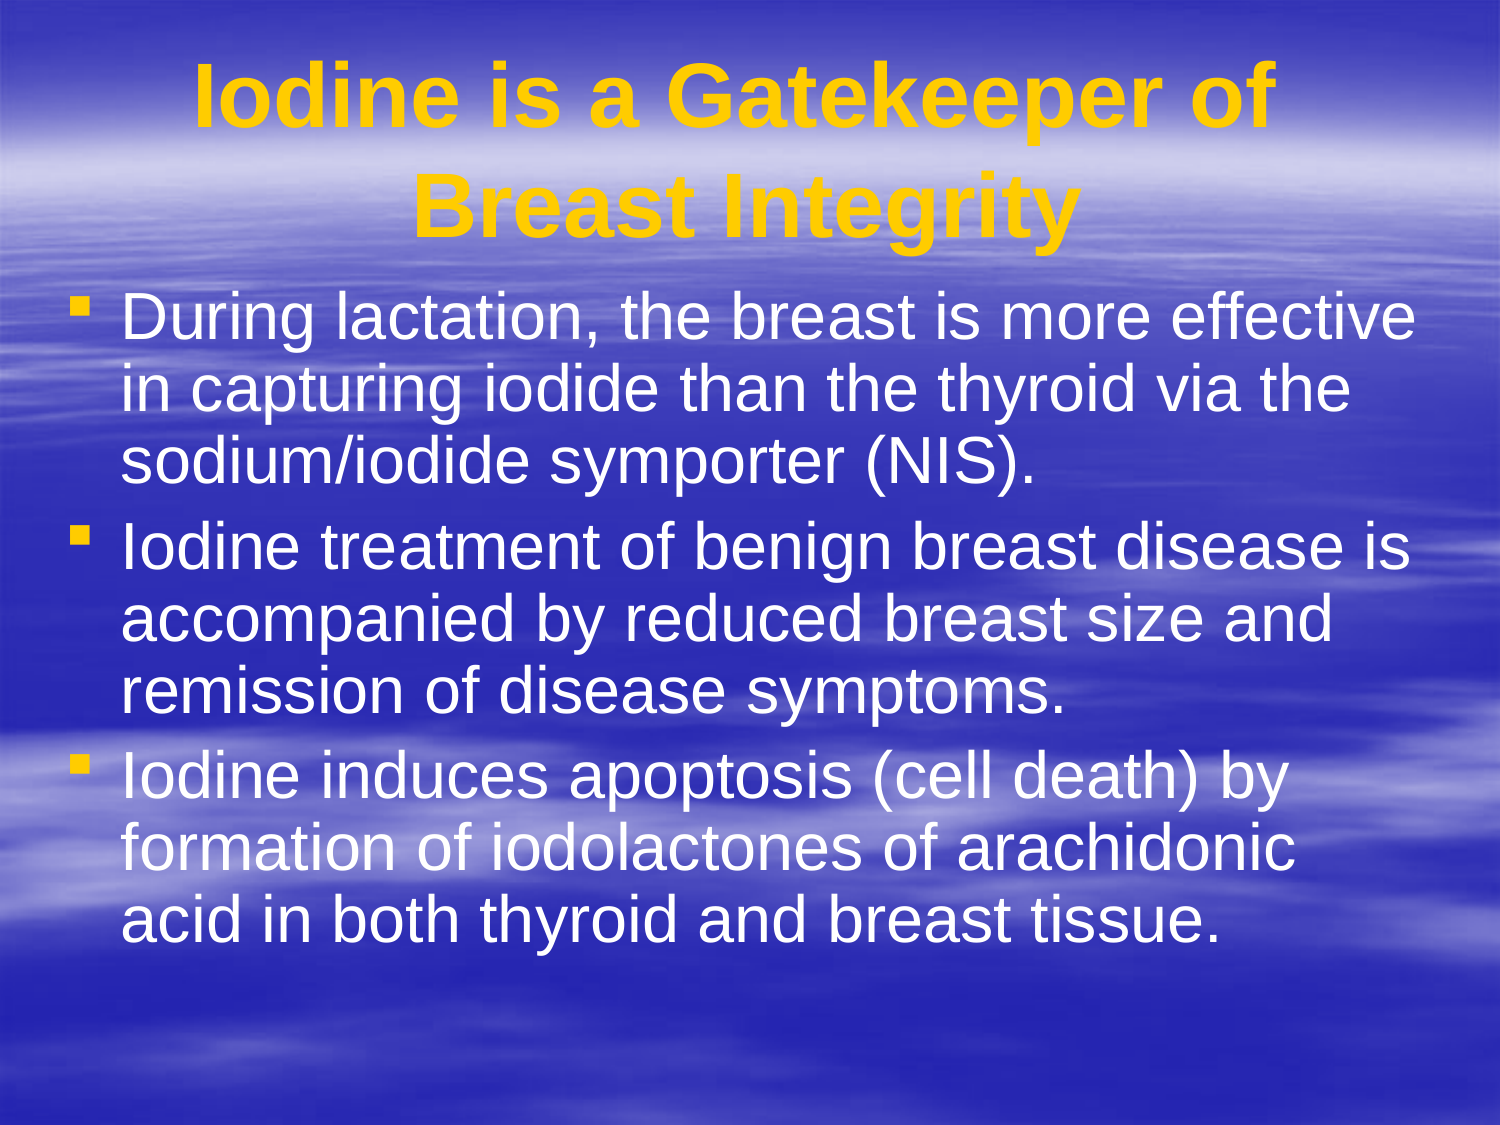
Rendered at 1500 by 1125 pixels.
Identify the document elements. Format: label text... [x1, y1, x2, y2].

list During lactation, the breast is more effective in capturing iodide than the thyroid via the sodium/iodide symporter (NIS). Iodine treatment of benign breast disease is accompanied by reduced breast size and remission of disease symptoms. Iodine induces apoptosis (cell death) by formation of iodolactones of arachidonic acid in both thyroid and breast tissue. [49, 274, 1451, 1001]
title Iodine is a Gatekeeper of Breast Integrity [49, 37, 1446, 256]
